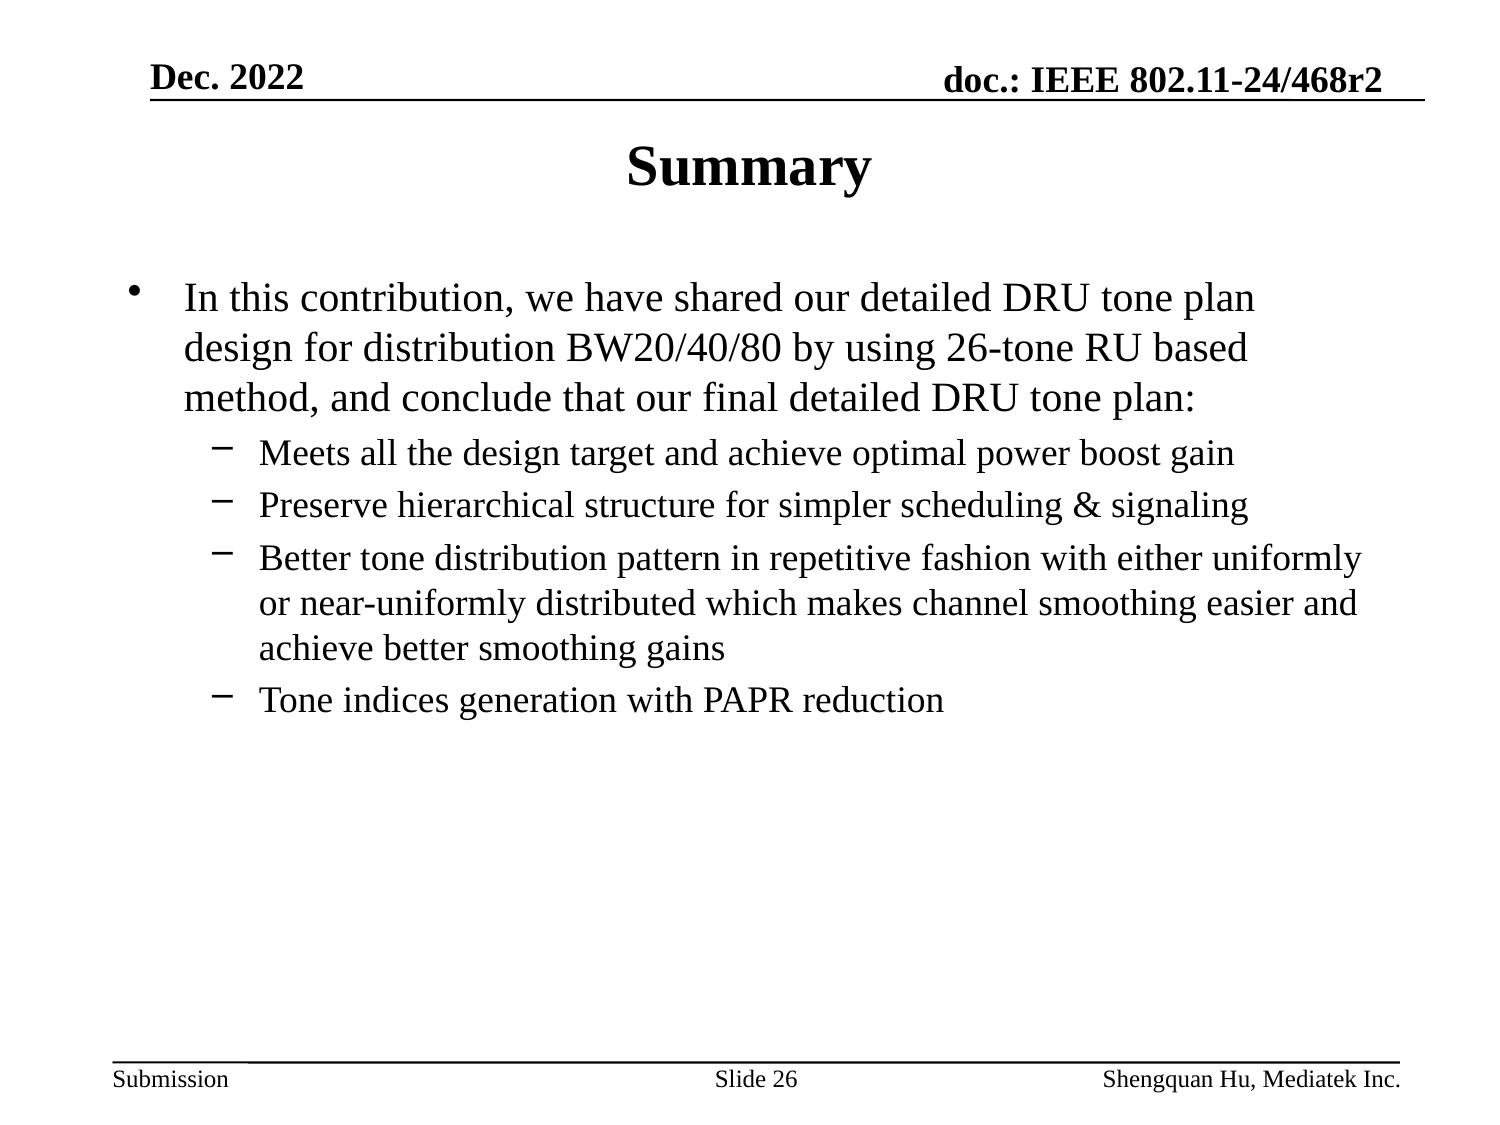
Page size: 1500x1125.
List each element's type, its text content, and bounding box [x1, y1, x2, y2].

slide_number Slide 26 [712, 1061, 800, 1093]
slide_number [149, 51, 306, 98]
list In this contribution, we have shared our detailed DRU tone plan design for distribution BW20/40/80 by using 26-tone RU based method, and conclude that our final detailed DRU tone plan: Meets all the design target and achieve optimal power boost gain Preserve hierarchical structure for simpler scheduling & signaling Better tone distribution pattern in repetitive fashion with either uniformly or near-uniformly distributed which makes channel smoothing easier and achieve better smoothing gains Tone indices generation with PAPR reduction [112, 262, 1388, 1001]
footer Shengquan Hu, Mediatek Inc. [1098, 1061, 1402, 1093]
title Summary [112, 112, 1388, 213]
